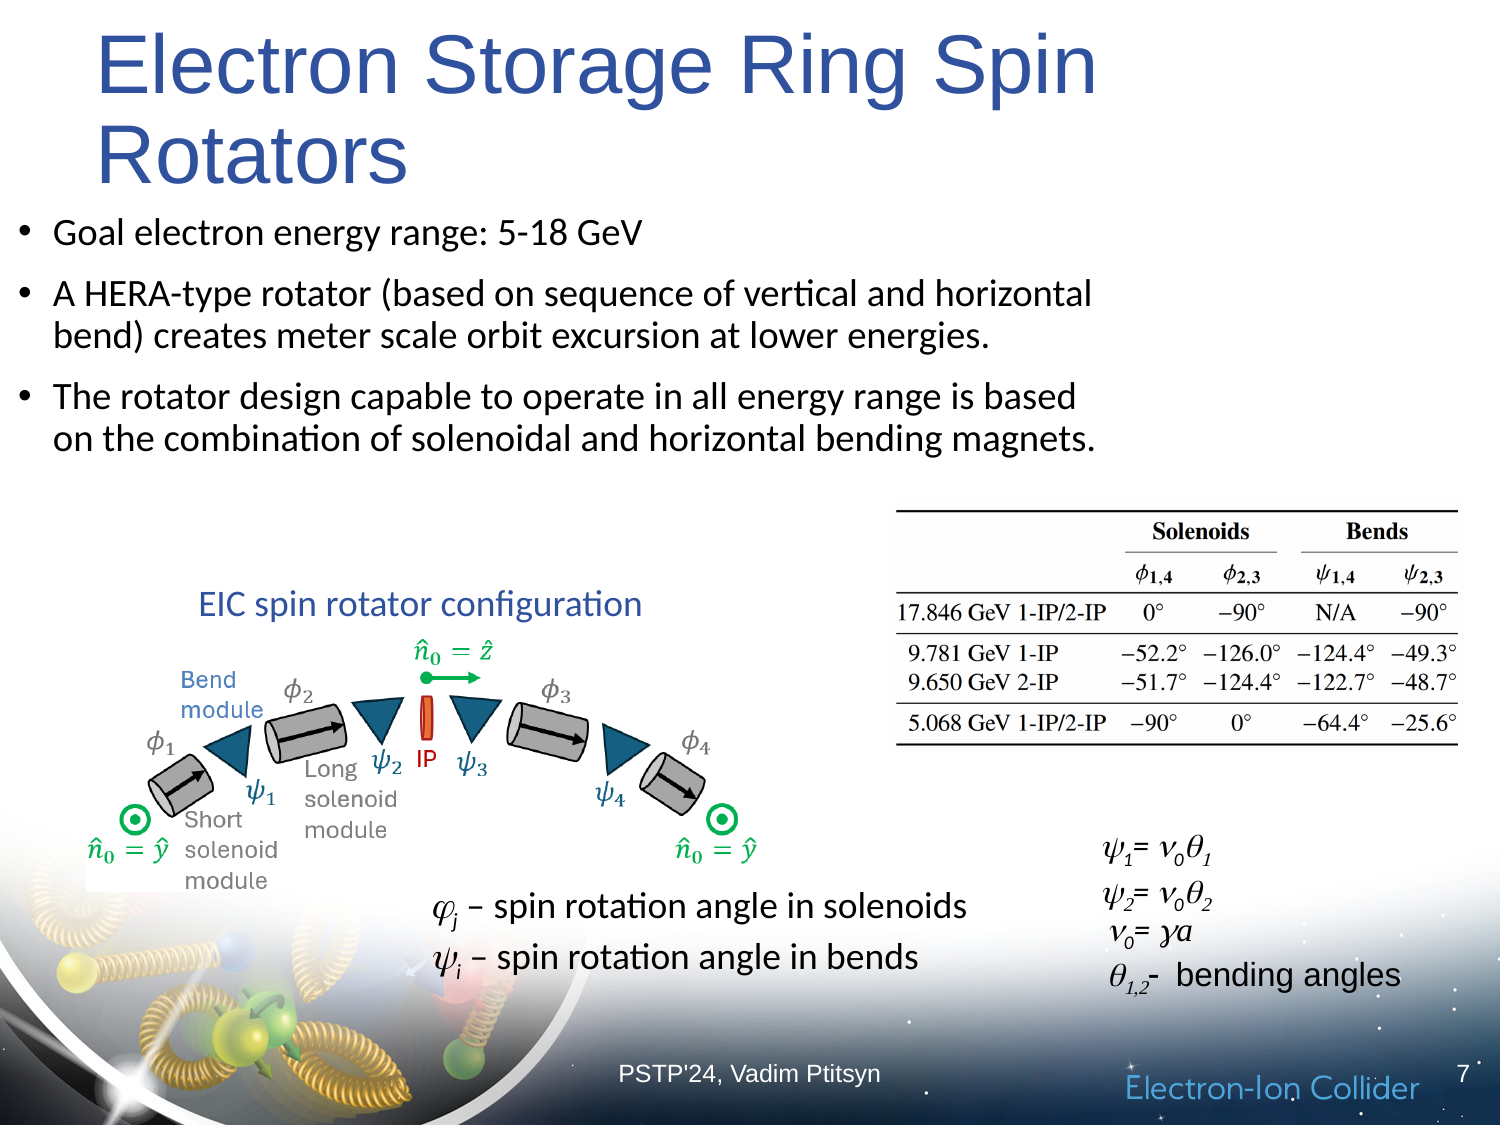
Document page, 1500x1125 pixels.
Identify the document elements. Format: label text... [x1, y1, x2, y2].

text_box EIC spin rotator configuration [183, 571, 662, 631]
slide_number 7 [1147, 1042, 1486, 1103]
text_box y1= n0q1 y2= n0q2 [1085, 816, 1246, 963]
text_box n0= ga q1,2- bending angles [1091, 900, 1438, 1006]
picture [0, 0, 1500, 1125]
list Goal electron energy range: 5-18 GeV A HERA-type rotator (based on sequence of vertical and horizontal bend) creates meter scale orbit excursion at lower energies. The rotator design capable to operate in all energy range is based on the combination of solenoidal and horizontal bending magnets. [3, 204, 1138, 547]
text_box jj – spin rotation angle in solenoids yi – spin rotation angle in bends [415, 874, 983, 992]
title Electron Storage Ring Spin Rotators [80, 2, 1374, 221]
footer PSTP'24, Vadim Ptitsyn [496, 1042, 1004, 1103]
